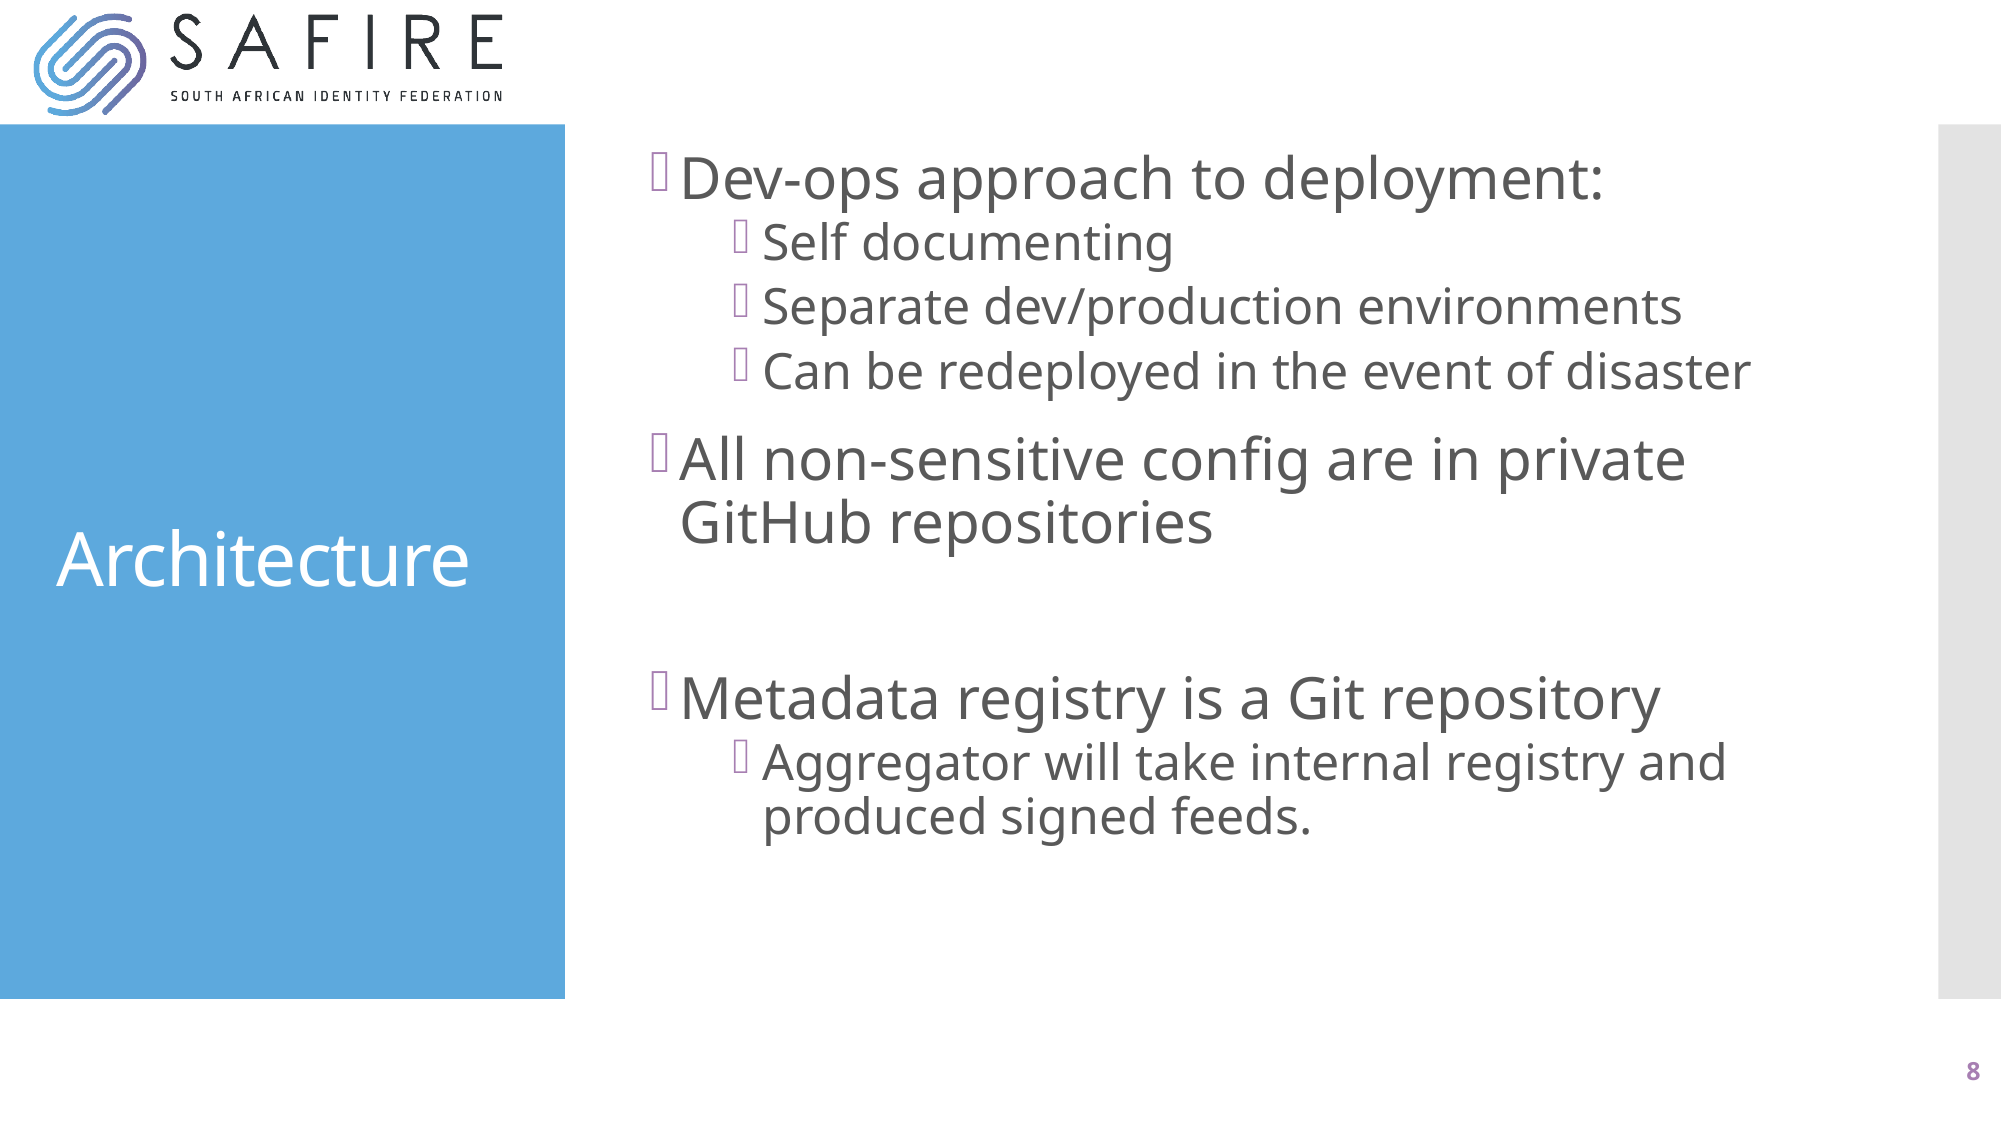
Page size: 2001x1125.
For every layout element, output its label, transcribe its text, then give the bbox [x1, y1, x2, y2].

list Dev-ops approach to deployment: Self documenting Separate dev/production environments Can be redeployed in the event of disaster All non-sensitive config are in private GitHub repositories Metadata registry is a Git repository Aggregator will take internal registry and produced signed feeds. [634, 141, 1835, 982]
slide_number 8 [1744, 1042, 1996, 1103]
title Architecture [41, 184, 525, 940]
picture [21, 10, 515, 119]
